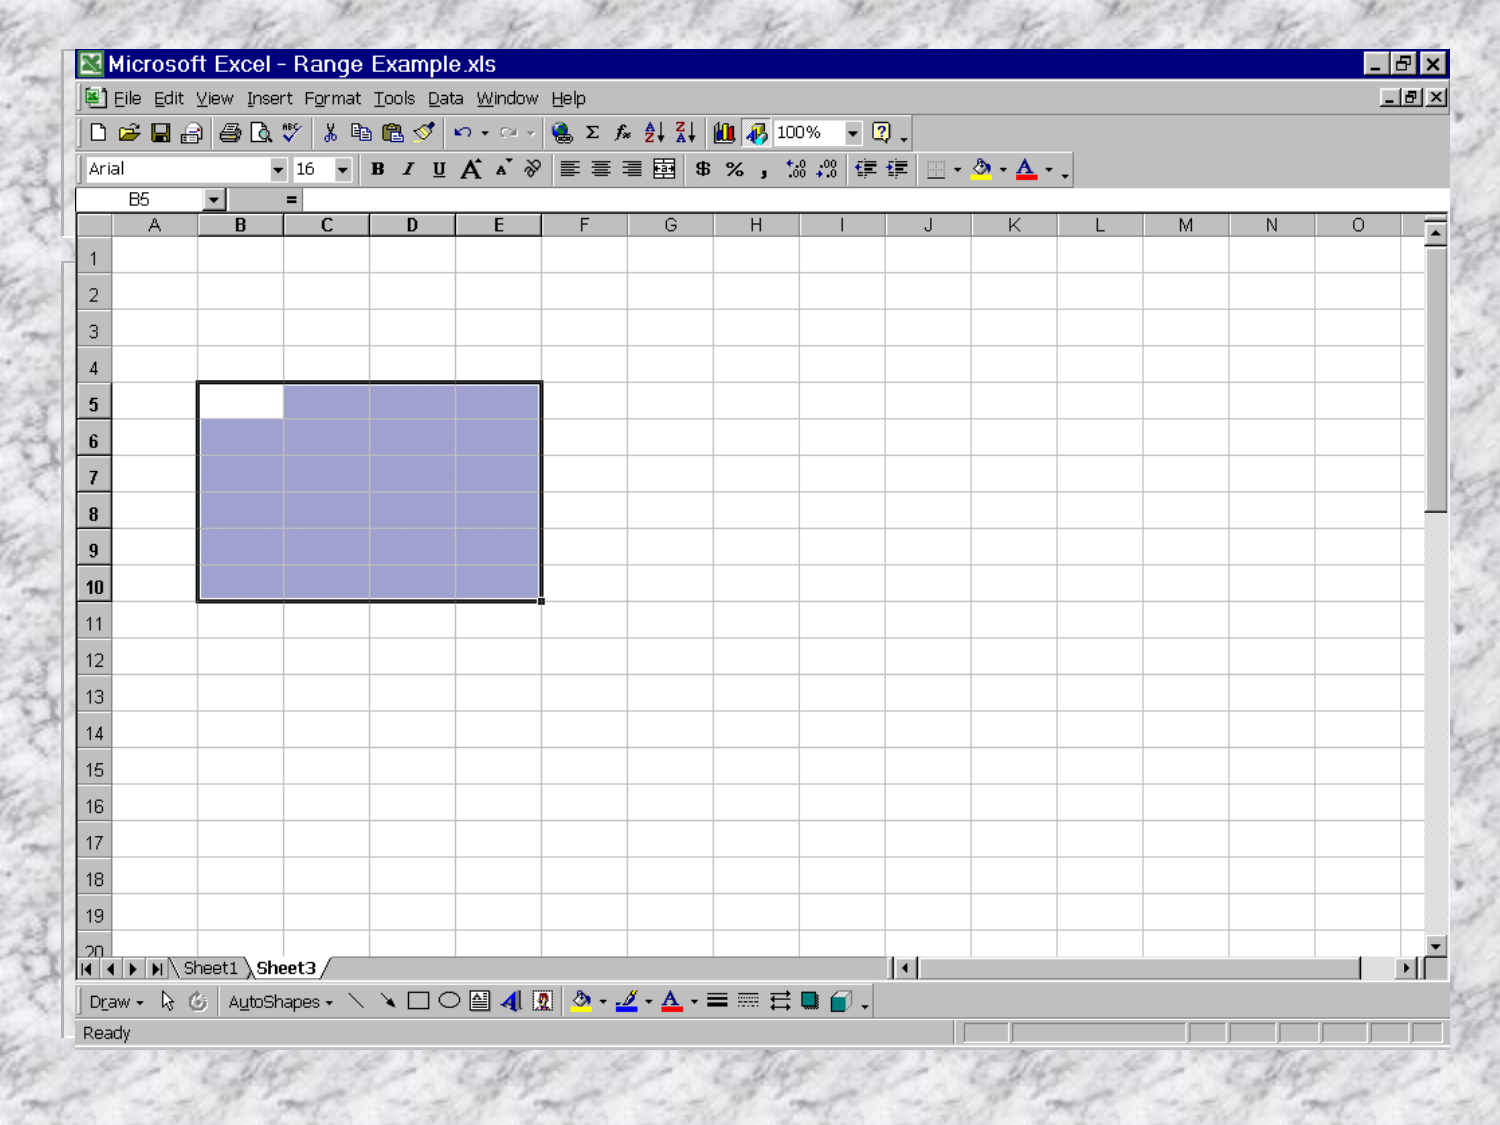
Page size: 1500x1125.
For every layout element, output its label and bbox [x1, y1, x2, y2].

picture [0, 0, 1500, 1125]
list [74, 49, 1450, 1050]
